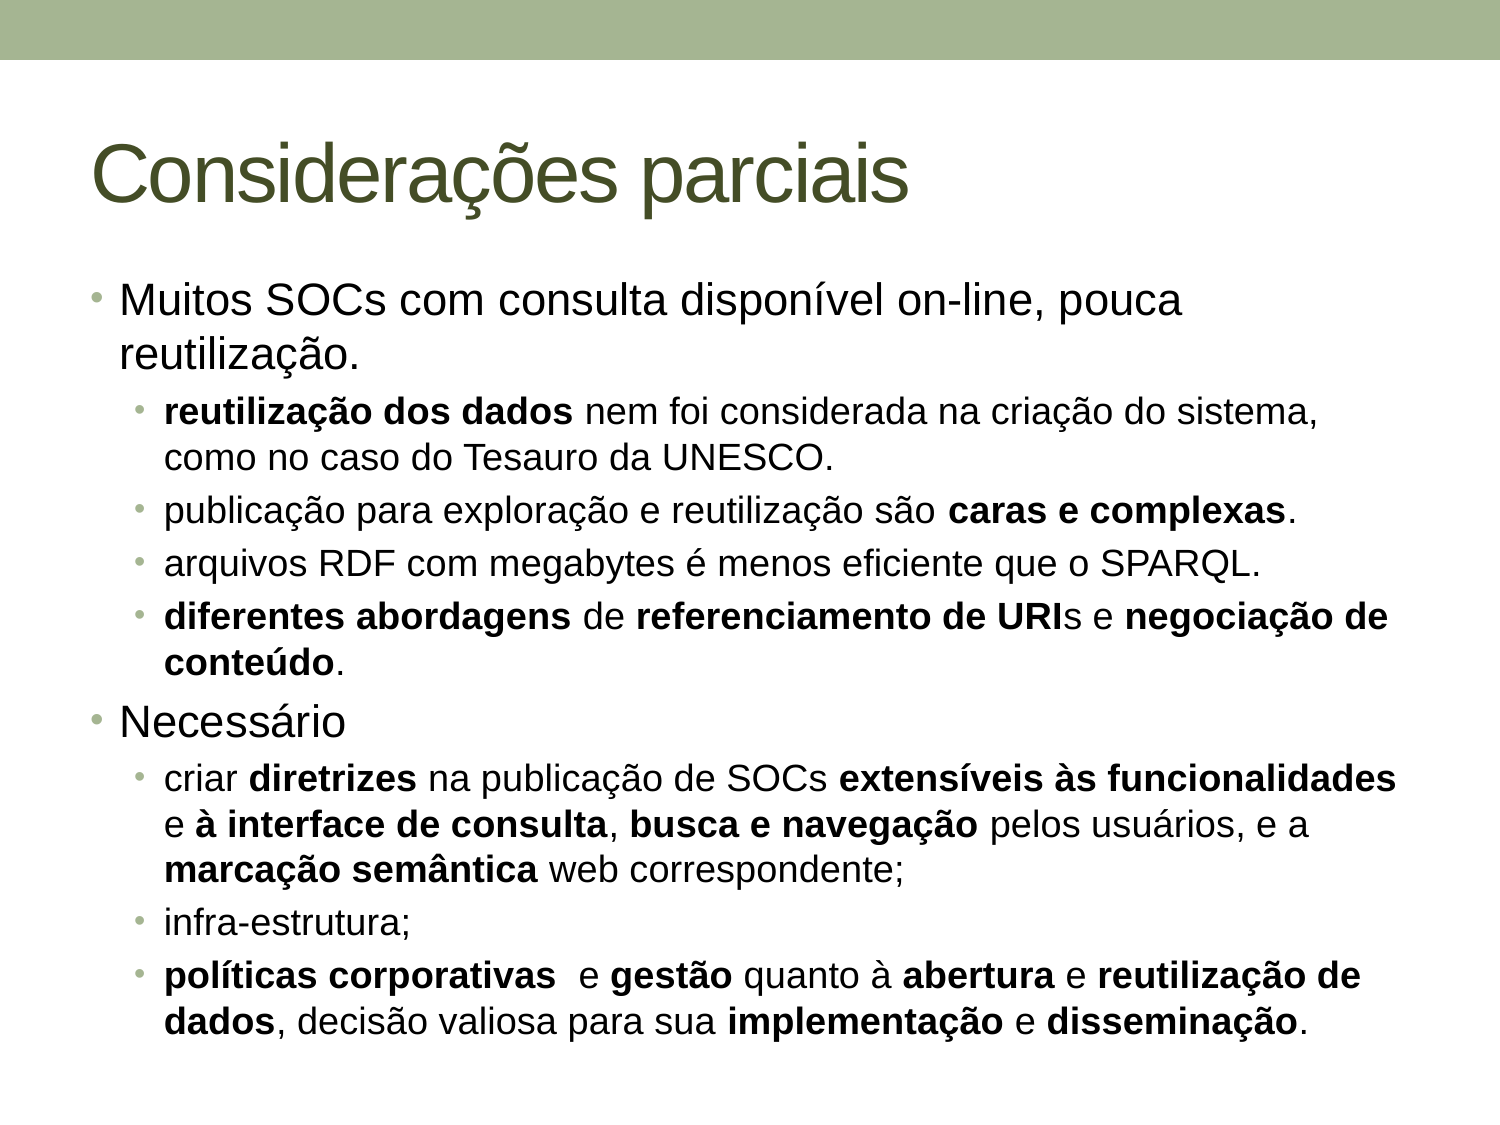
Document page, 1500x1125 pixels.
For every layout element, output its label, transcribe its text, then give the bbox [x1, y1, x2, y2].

title Considerações parciais [75, 87, 1425, 250]
list Muitos SOCs com consulta disponível on-line, pouca reutilização. reutilização dos dados nem foi considerada na criação do sistema, como no caso do Tesauro da UNESCO. publicação para exploração e reutilização são caras e complexas. arquivos RDF com megabytes é menos eficiente que o SPARQL. diferentes abordagens de referenciamento de URIs e negociação de conteúdo. Necessário criar diretrizes na publicação de SOCs extensíveis às funcionalidades e à interface de consulta, busca e navegação pelos usuários, e a marcação semântica web correspondente; infra-estrutura; políticas corporativas e gestão quanto à abertura e reutilização de dados, decisão valiosa para sua implementação e disseminação. [75, 262, 1425, 1063]
